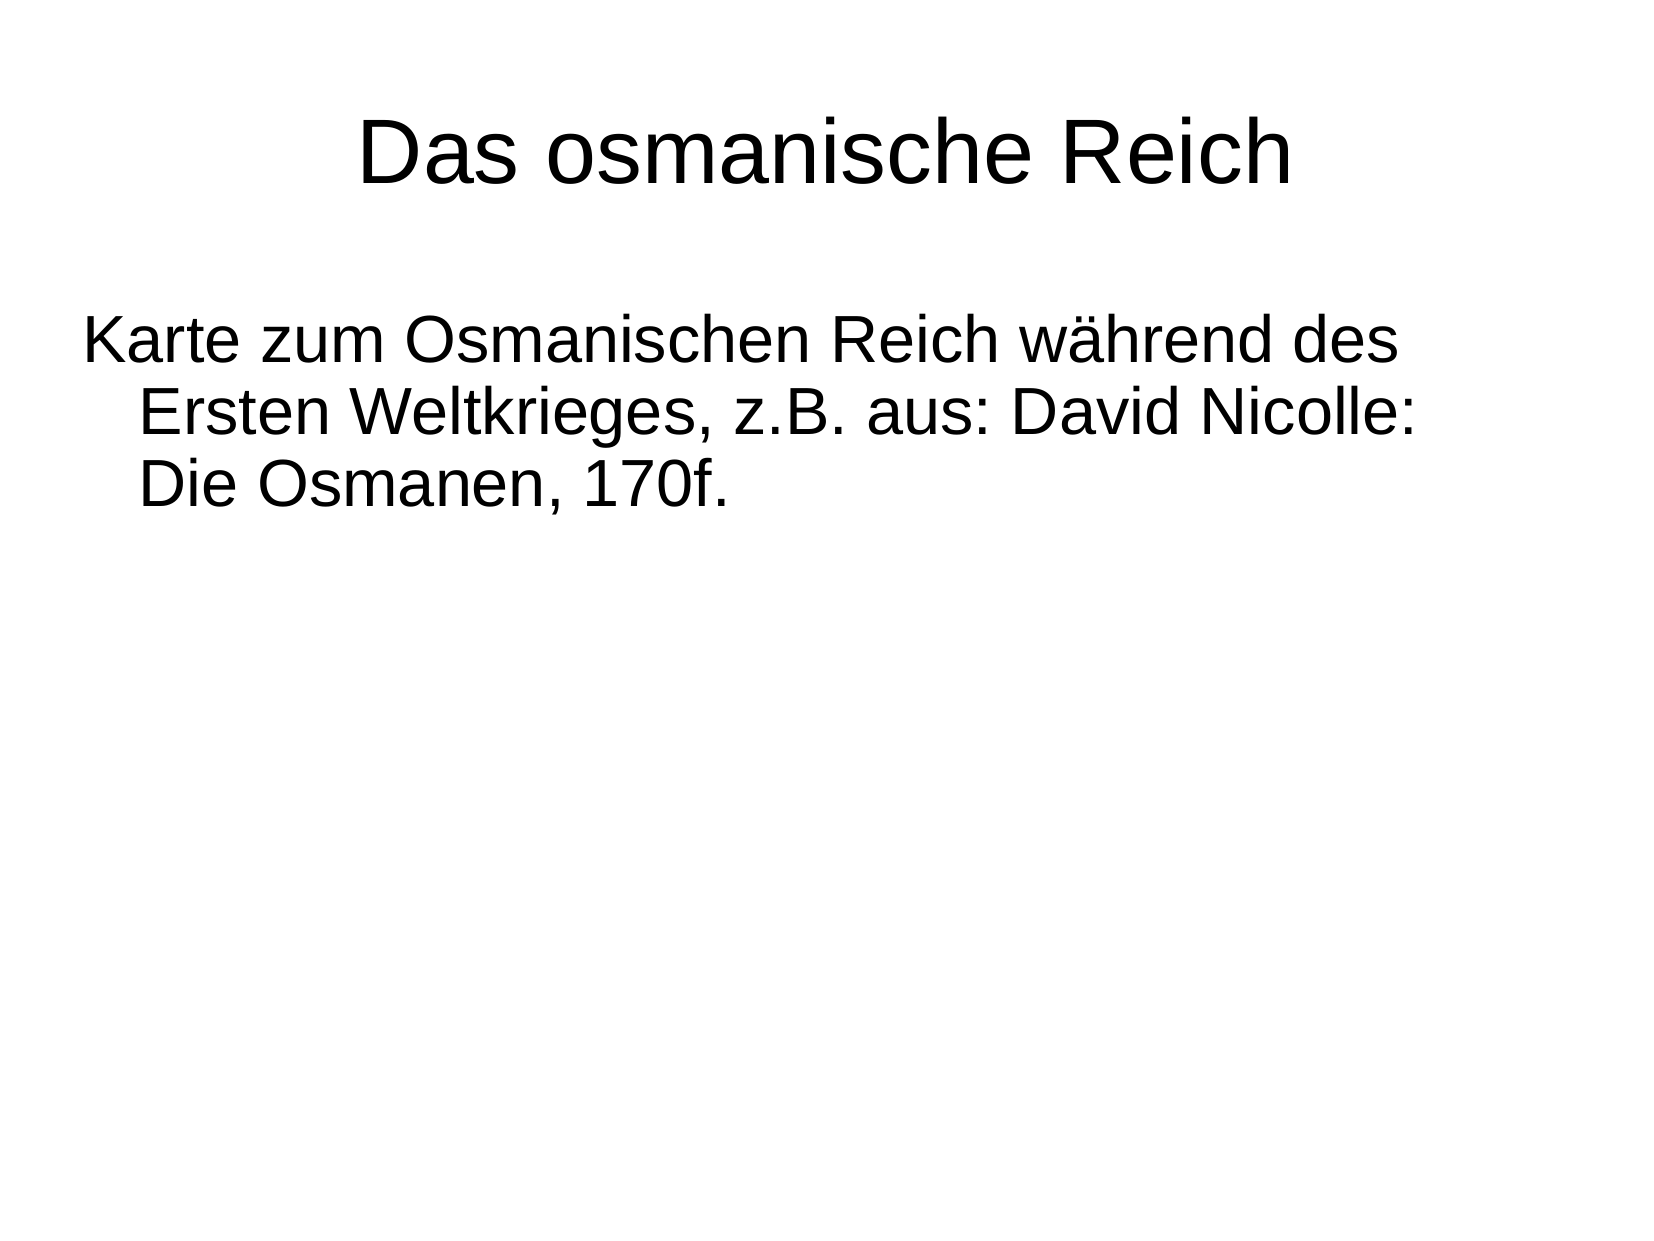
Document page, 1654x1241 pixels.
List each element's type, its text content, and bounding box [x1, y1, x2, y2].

title Das osmanische Reich [82, 49, 1571, 257]
list Karte zum Osmanischen Reich während des Ersten Weltkrieges, z.B. aus: David Nicolle: Die Osmanen, 170f. [82, 301, 1512, 1010]
